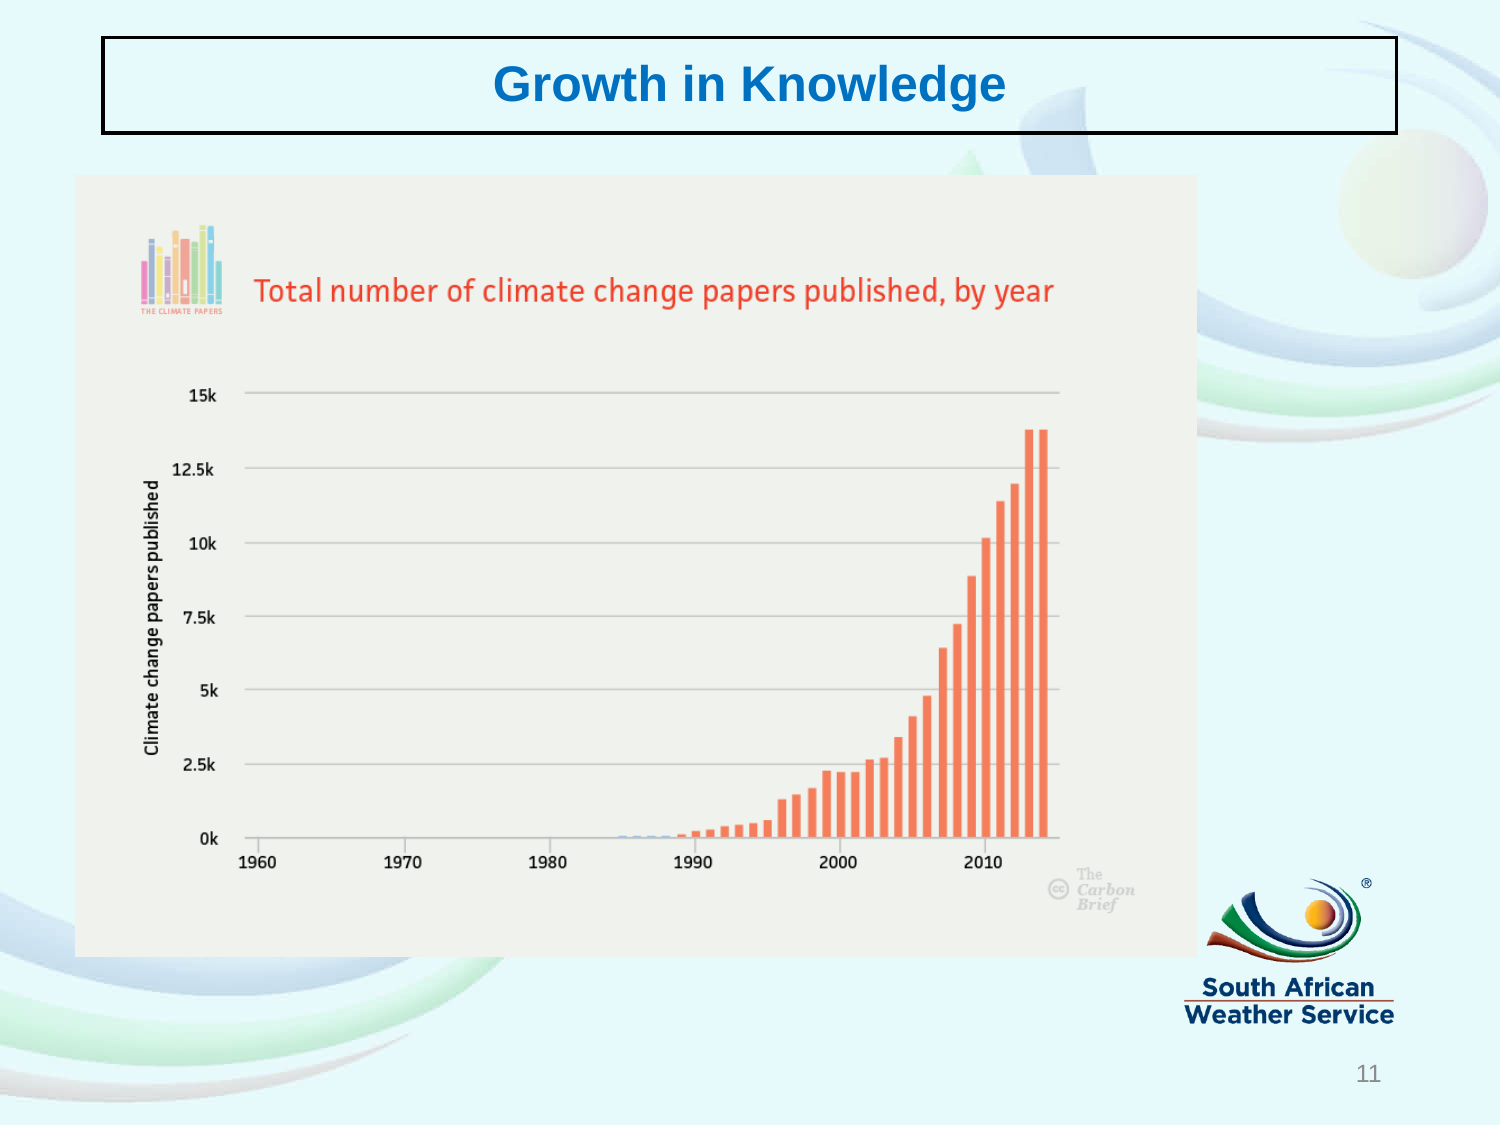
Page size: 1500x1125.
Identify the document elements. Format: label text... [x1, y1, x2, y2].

picture [0, 0, 1500, 1125]
text_box Growth in Knowledge [103, 37, 1397, 134]
slide_number 11 [1059, 1042, 1397, 1103]
